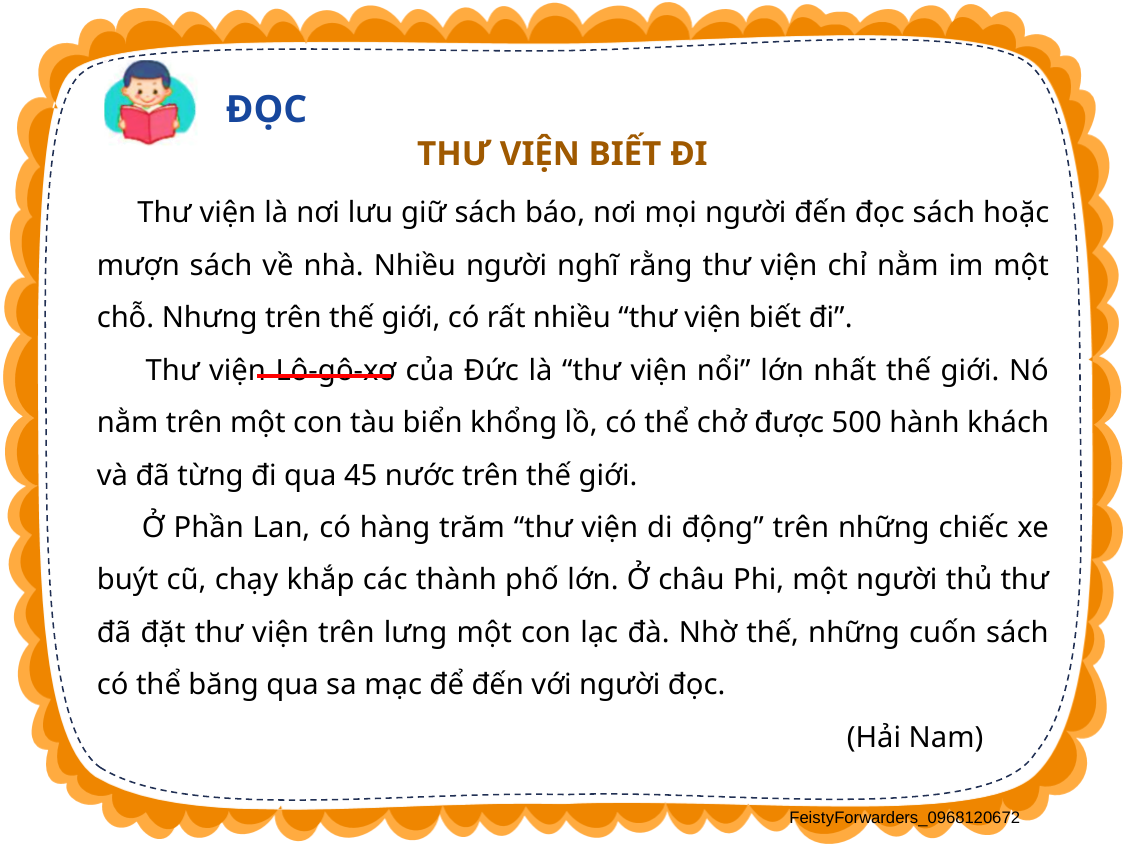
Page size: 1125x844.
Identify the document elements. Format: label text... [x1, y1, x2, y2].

text_box ĐỌC [199, 55, 334, 104]
text_box Thư viện là nơi lưu giữ sách báo, nơi mọi người đến đọc sách hoặc mượn sách về nhà. Nhiều người nghĩ rằng thư viện chỉ nằm im một chỗ. Nhưng trên thế giới, có rất nhiều “thư viện biết đi”. Thư viện Lô-gô-xơ của Đức là “thư viện nổi” lớn nhất thế giới. Nó nằm trên một con tàu biển khổng lồ, có thể chở được 500 hành khách và đã từng đi qua 45 nước trên thế giới. Ở Phần Lan, có hàng trăm “thư viện di động” trên những chiếc xe buýt cũ, chạy khắp các thành phố lớn. Ở châu Phi, một người thủ thư đã đặt thư viện trên lưng một con lạc đà. Nhờ thế, những cuốn sách có thể băng qua sa mạc để đến với người đọc. (Hải Nam) [82, 168, 1065, 761]
picture [0, 0, 1125, 844]
text_box THƯ VIỆN BIẾT ĐI [122, 104, 1003, 168]
